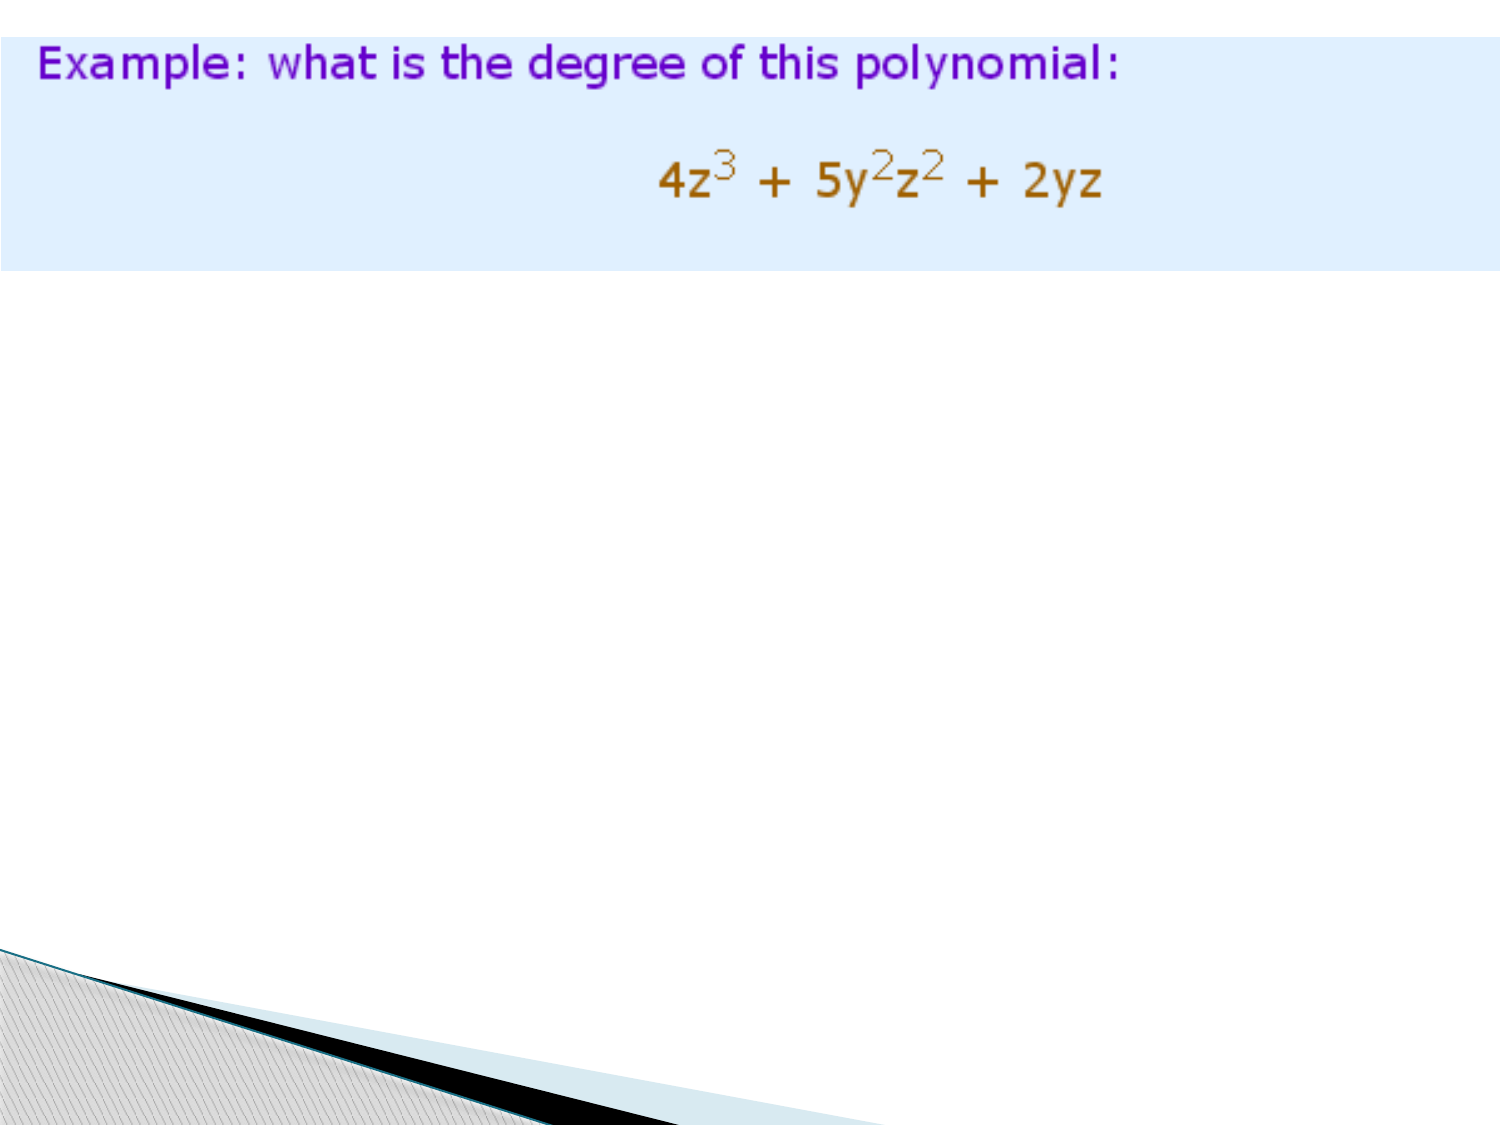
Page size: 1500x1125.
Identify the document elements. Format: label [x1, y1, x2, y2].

picture [1, 37, 1500, 271]
